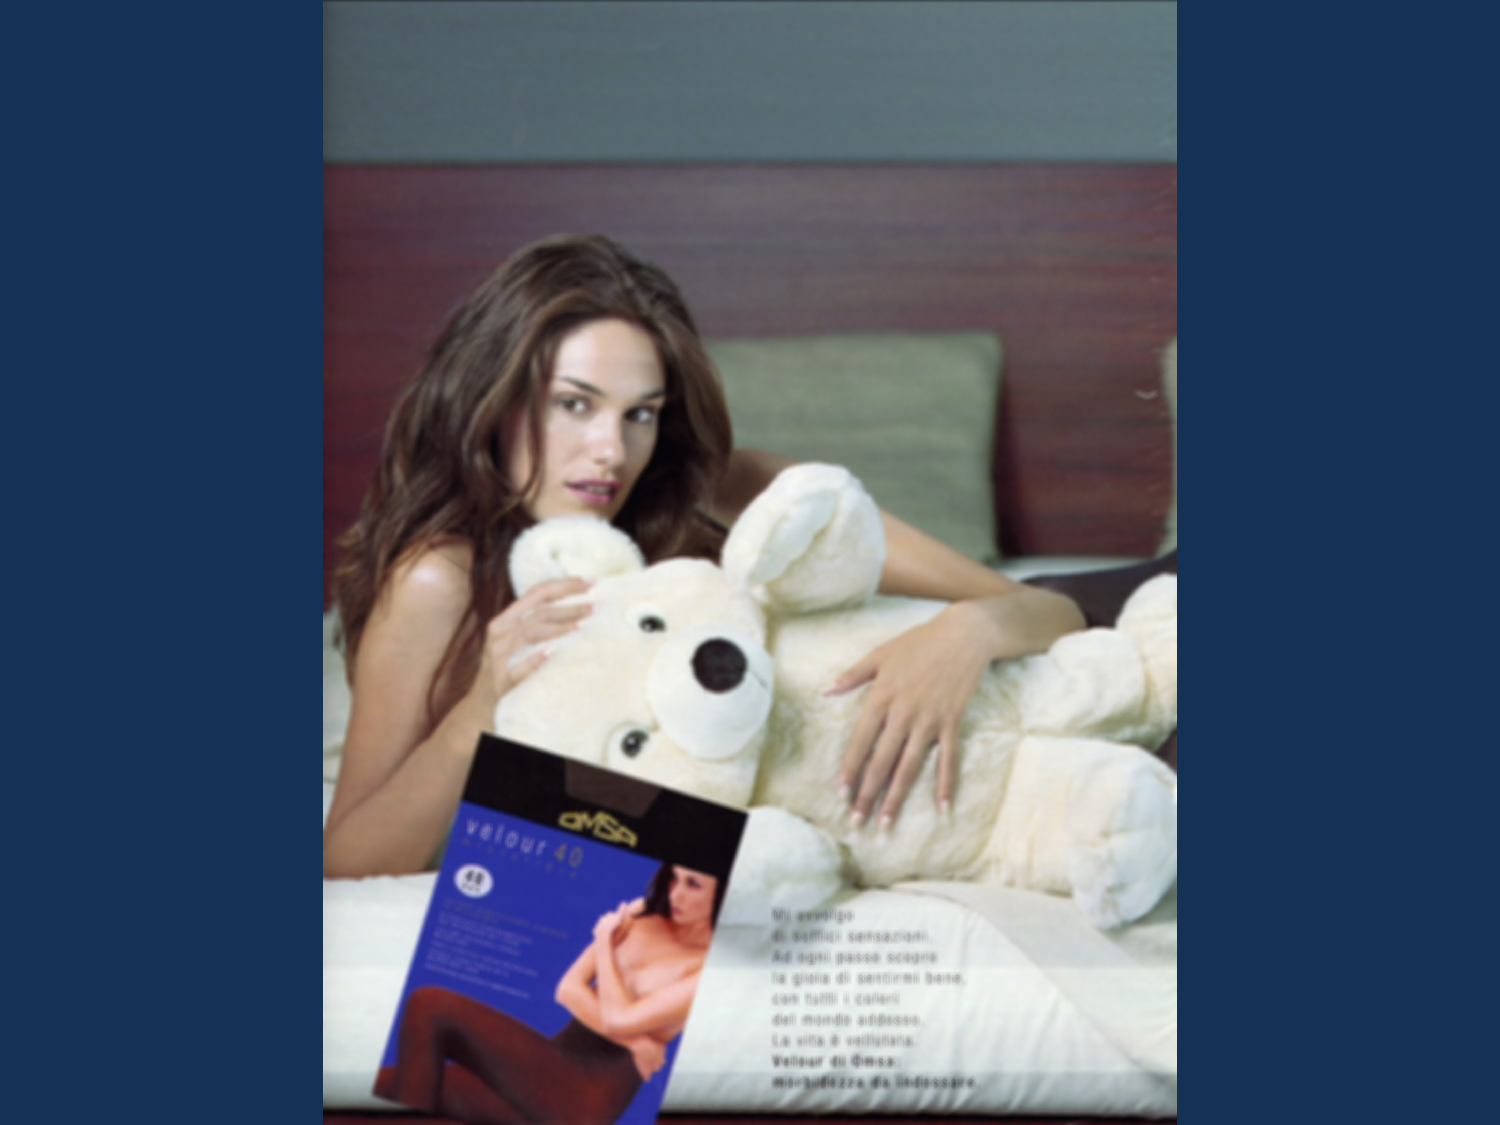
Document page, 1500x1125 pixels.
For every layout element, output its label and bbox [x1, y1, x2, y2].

picture [322, 0, 1178, 1125]
